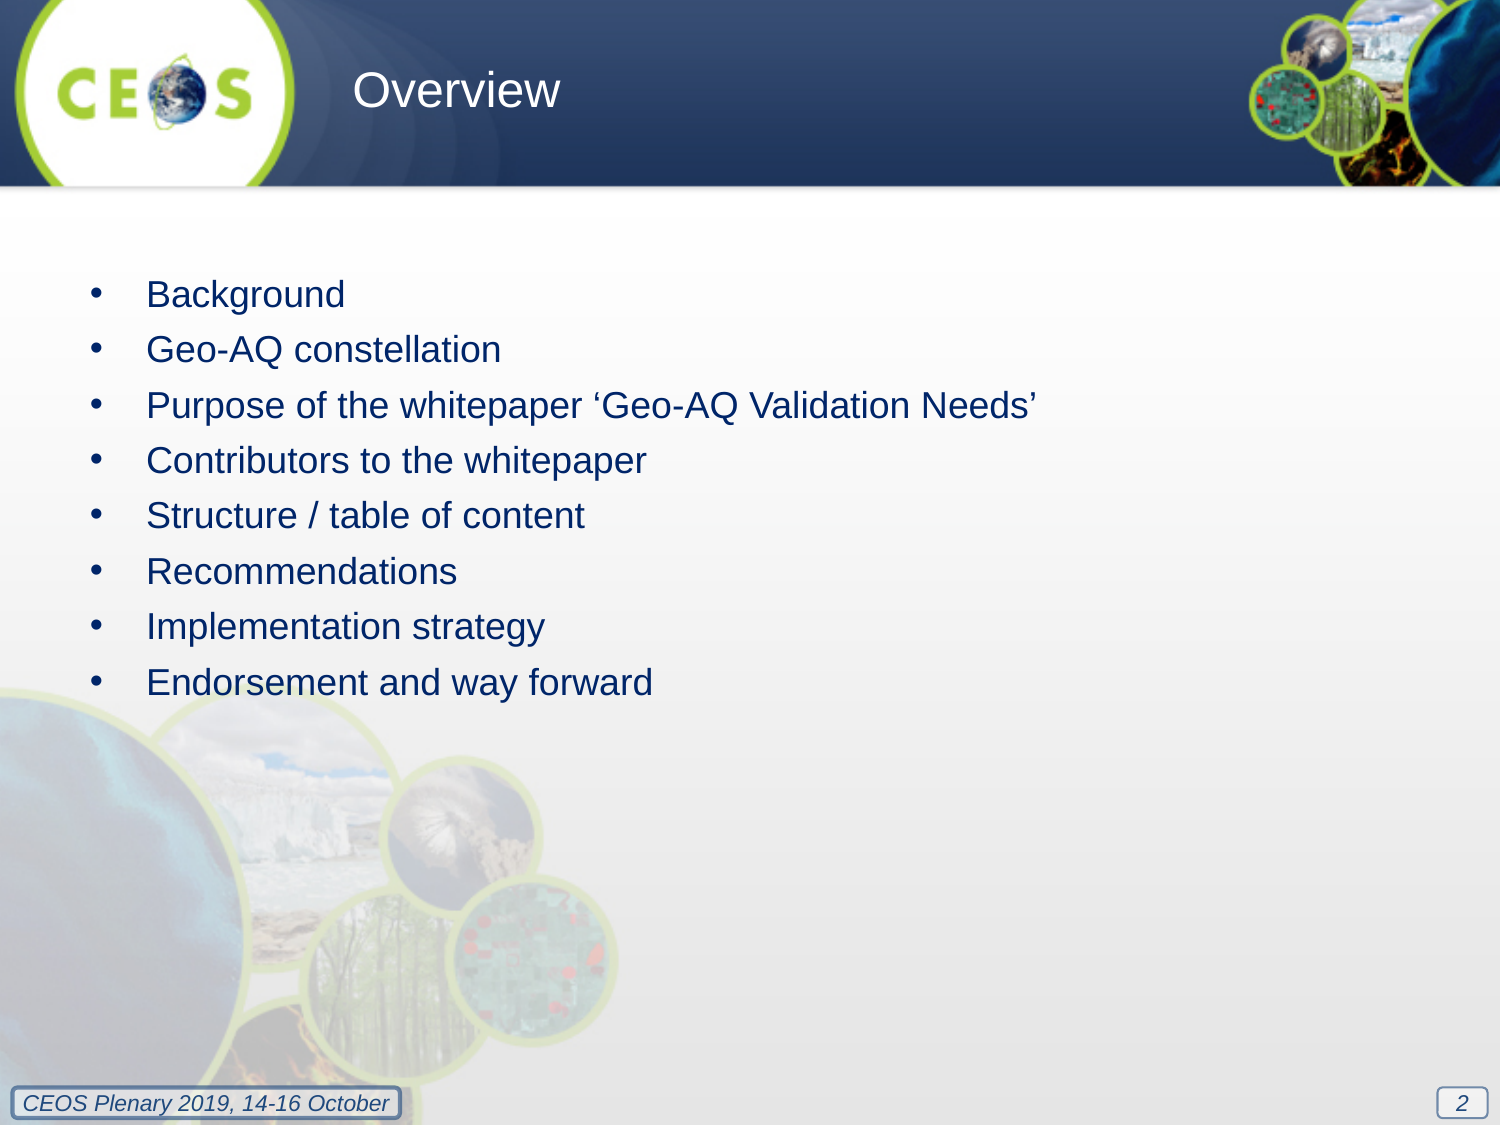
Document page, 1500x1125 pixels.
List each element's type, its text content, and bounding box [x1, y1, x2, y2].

list Overview [337, 50, 1150, 138]
list Background Geo-AQ constellation Purpose of the whitepaper ‘Geo-AQ Validation Needs’ Contributors to the whitepaper Structure / table of content Recommendations Implementation strategy Endorsement and way forward [75, 262, 1413, 1038]
picture [0, 0, 1500, 1125]
slide_number 2 [1436, 1086, 1489, 1120]
